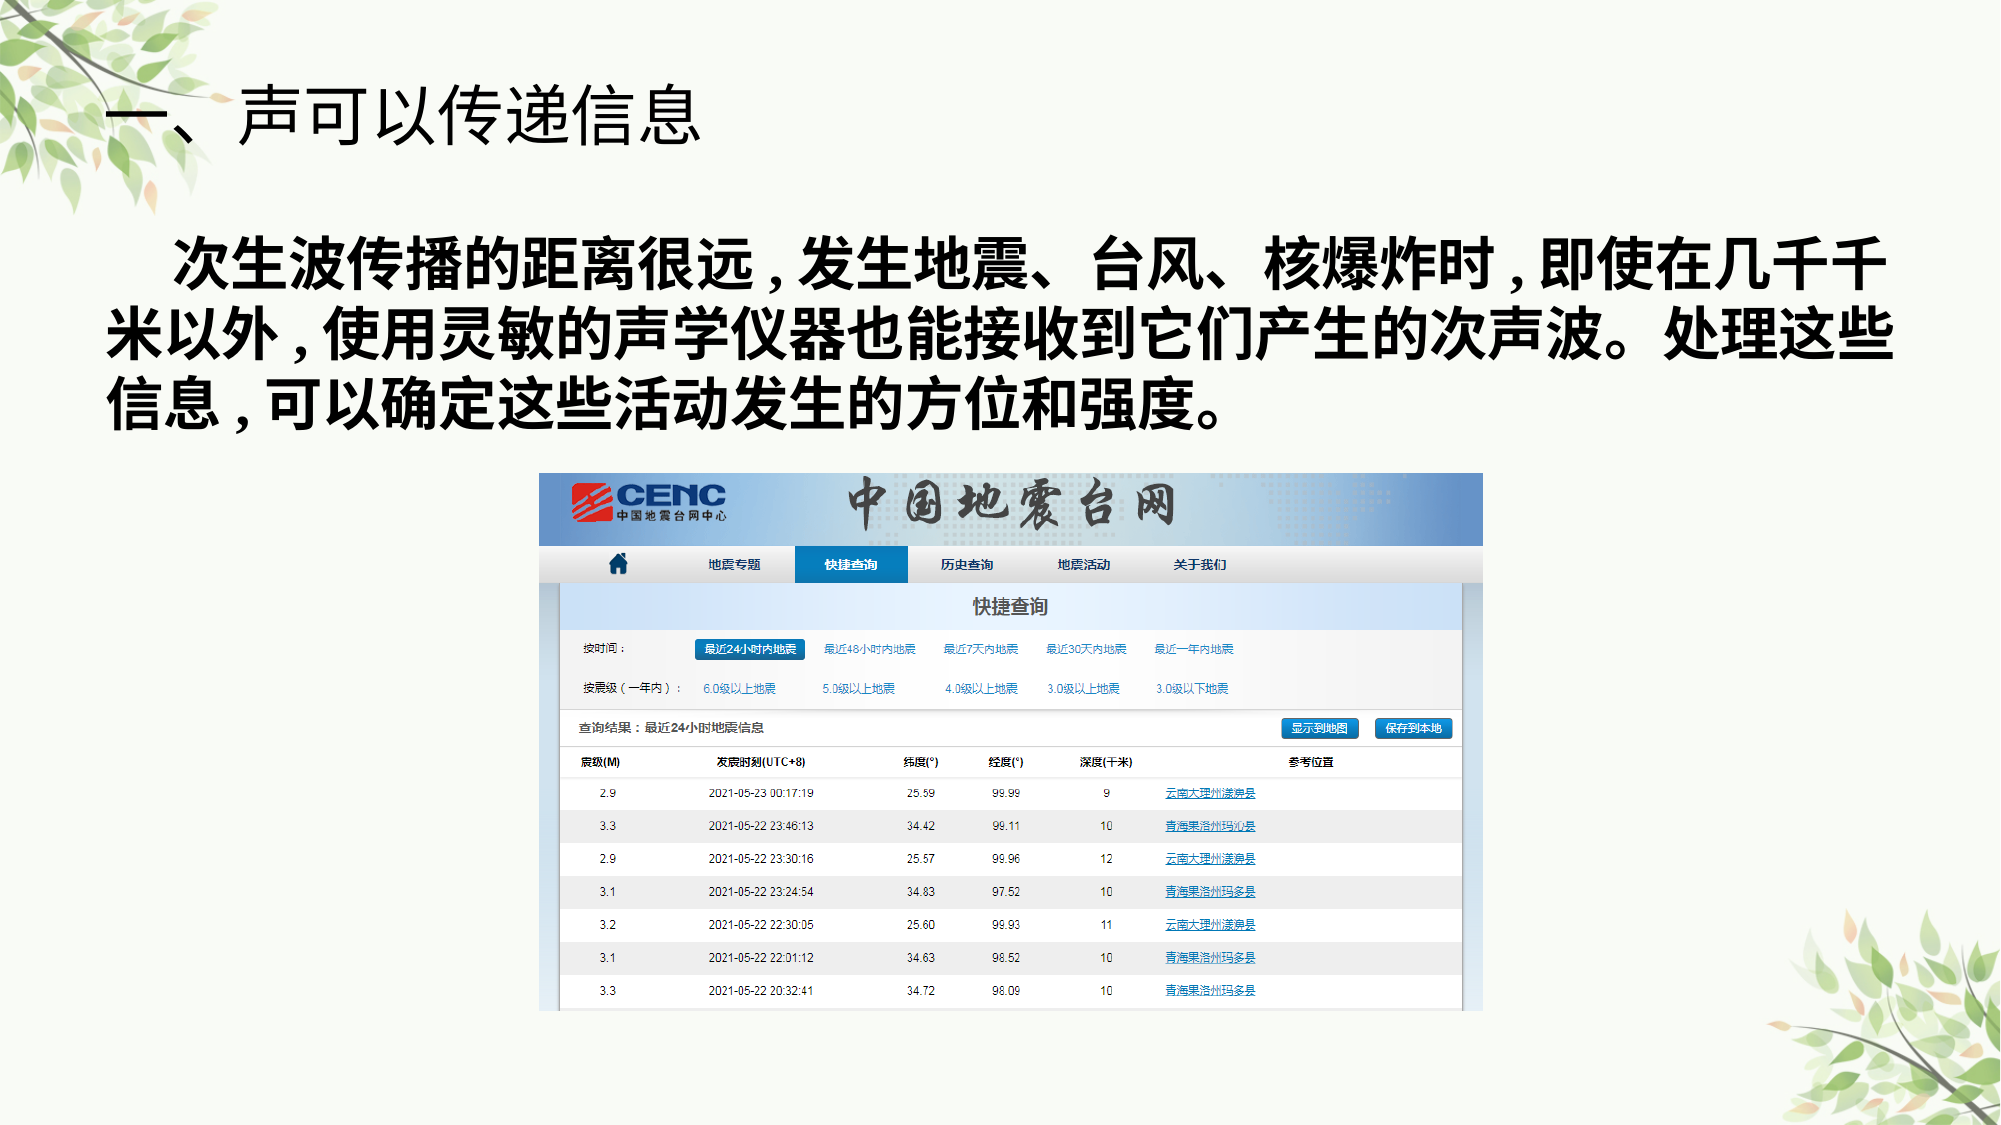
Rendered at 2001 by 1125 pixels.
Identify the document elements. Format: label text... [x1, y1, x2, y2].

picture [0, 0, 2001, 1125]
text_box 次生波传播的距离很远,发生地震、台风、核爆炸时,即使在几千千米以外,使用灵敏的声学仪器也能接收到它们产生的次声波。处理这些信息,可以确定这些活动发生的方位和强度。 [90, 219, 1950, 445]
text_box 一、声可以传递信息 [54, 66, 754, 161]
